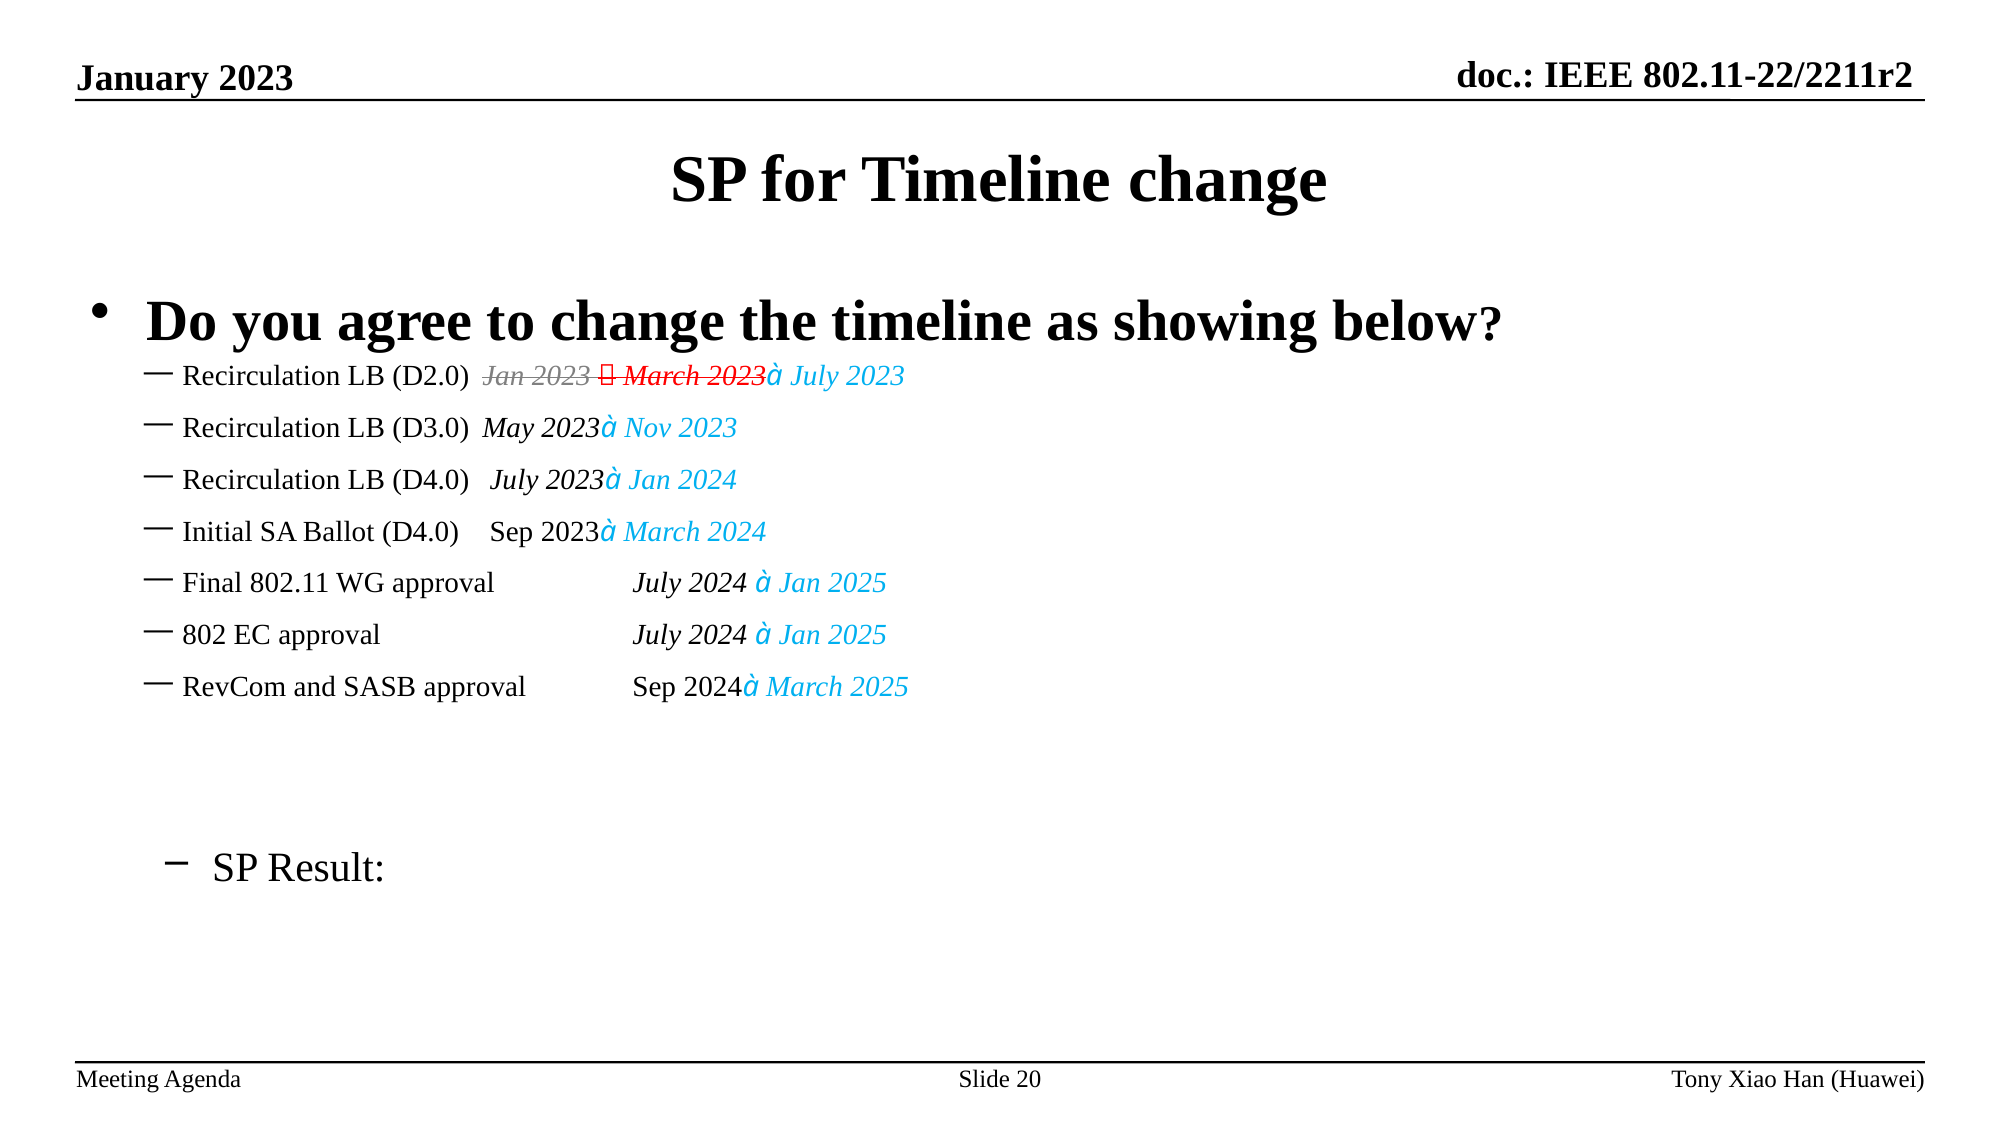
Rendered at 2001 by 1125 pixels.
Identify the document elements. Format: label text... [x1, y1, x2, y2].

text_box SP for Timeline change [75, 87, 1925, 263]
text_box Do you agree to change the timeline as showing below? Recirculation LB (D2.0) Jan 2023  March 2023à July 2023 Recirculation LB (D3.0) May 2023à Nov 2023 Recirculation LB (D4.0) July 2023à Jan 2024 Initial SA Ballot (D4.0) Sep 2023à March 2024 Final 802.11 WG approval July 2024 à Jan 2025 802 EC approval July 2024 à Jan 2025 RevCom and SASB approval Sep 2024à March 2025 SP Result: [75, 275, 1925, 1050]
